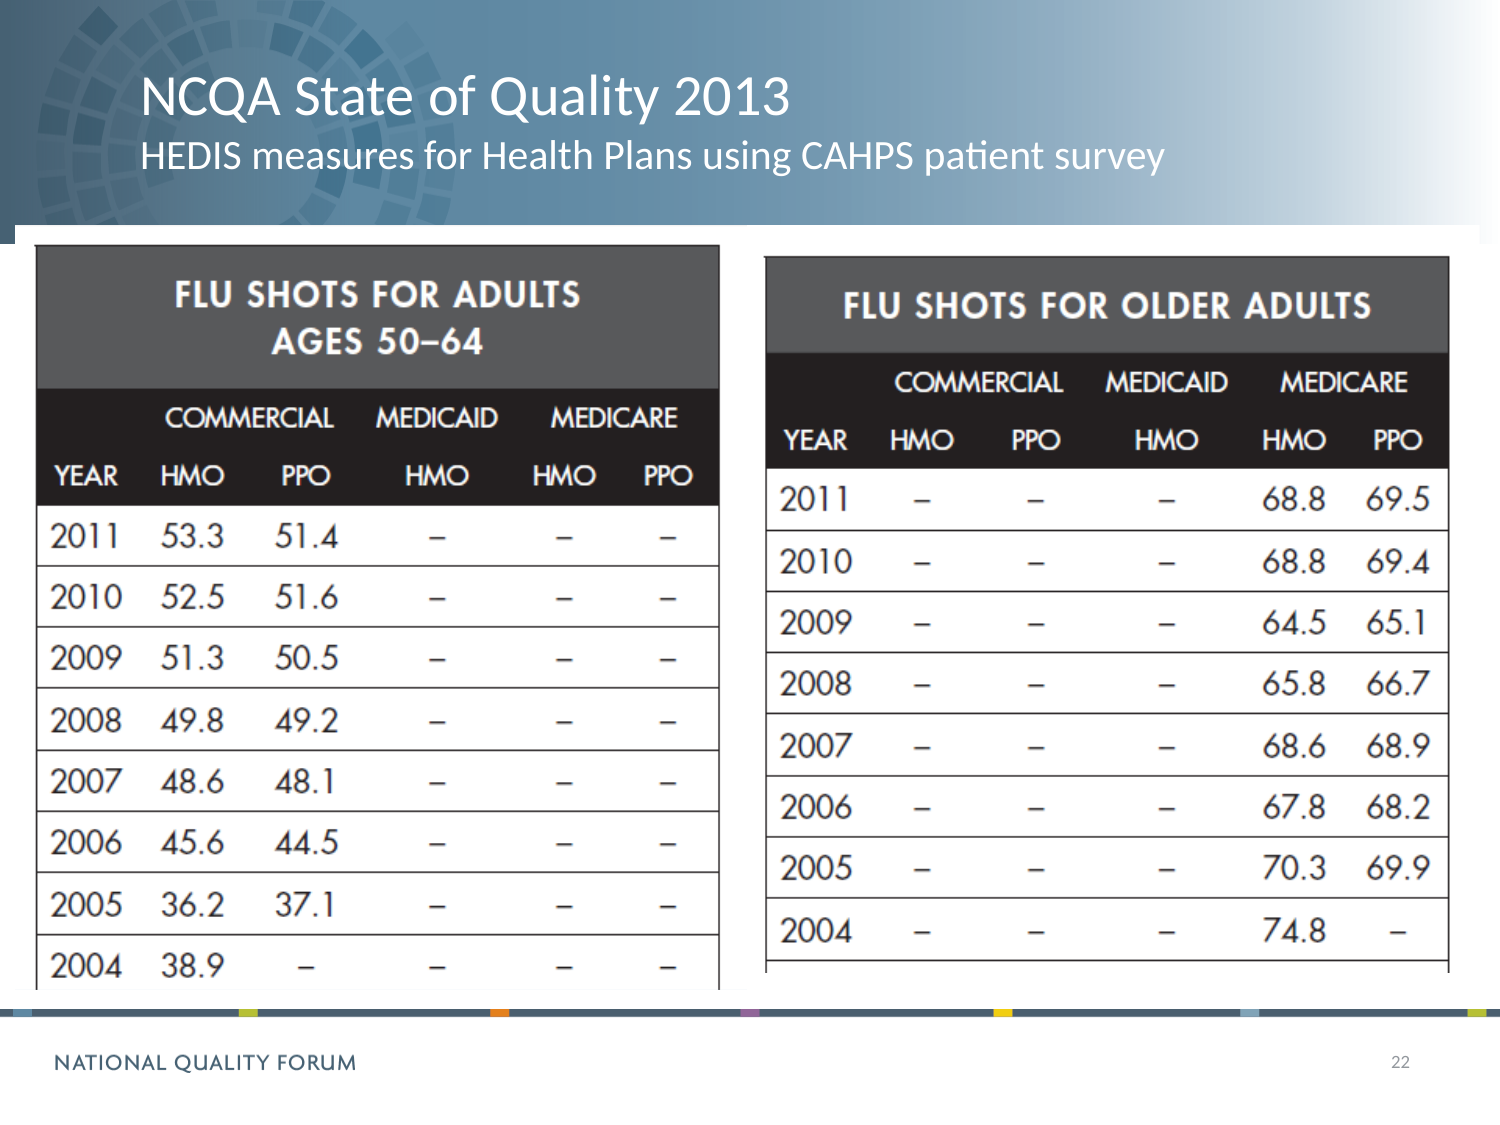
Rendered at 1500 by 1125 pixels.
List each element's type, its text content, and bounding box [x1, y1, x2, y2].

title NCQA State of Quality 2013 HEDIS measures for Health Plans using CAHPS patient survey [125, 50, 1425, 223]
slide_number 22 [1074, 1042, 1425, 1103]
picture [0, 1009, 1500, 1076]
picture [0, 0, 1500, 991]
